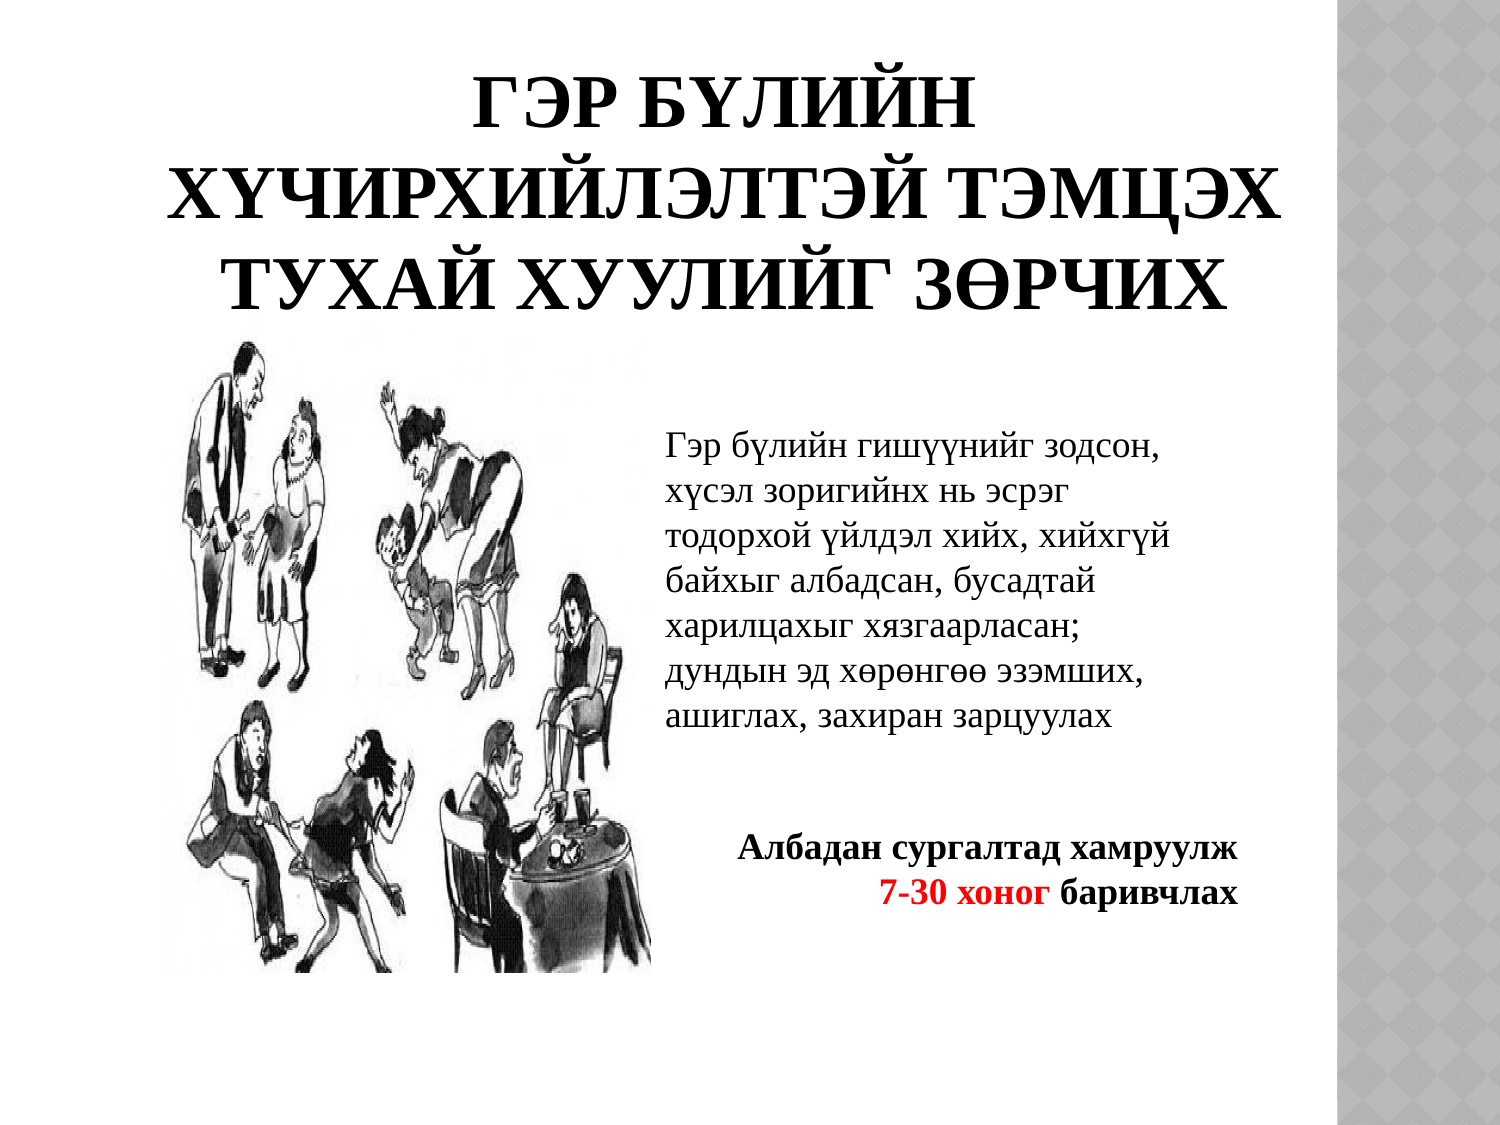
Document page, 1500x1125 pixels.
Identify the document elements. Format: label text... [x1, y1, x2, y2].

text_box Гэр бүлийн гишүүнийг зодсон, хүсэл зоригийнх нь эсрэг тодорхой үйлдэл хийх, хийхгүй байхыг албадсан, бусадтай харилцахыг хязгаарласан; дундын эд хөрөнгөө эзэмших, ашиглах, захиран зарцуулах [657, 412, 1213, 724]
list [75, 350, 663, 1013]
title Гэр бүлийн хүчирхийлэлтэй тэмцэх тухай хуулийг зөрчих [87, 50, 1363, 325]
text_box Албадан сургалтад хамруулж 7-30 хоног баривчлах [657, 724, 1263, 965]
picture [162, 312, 651, 973]
